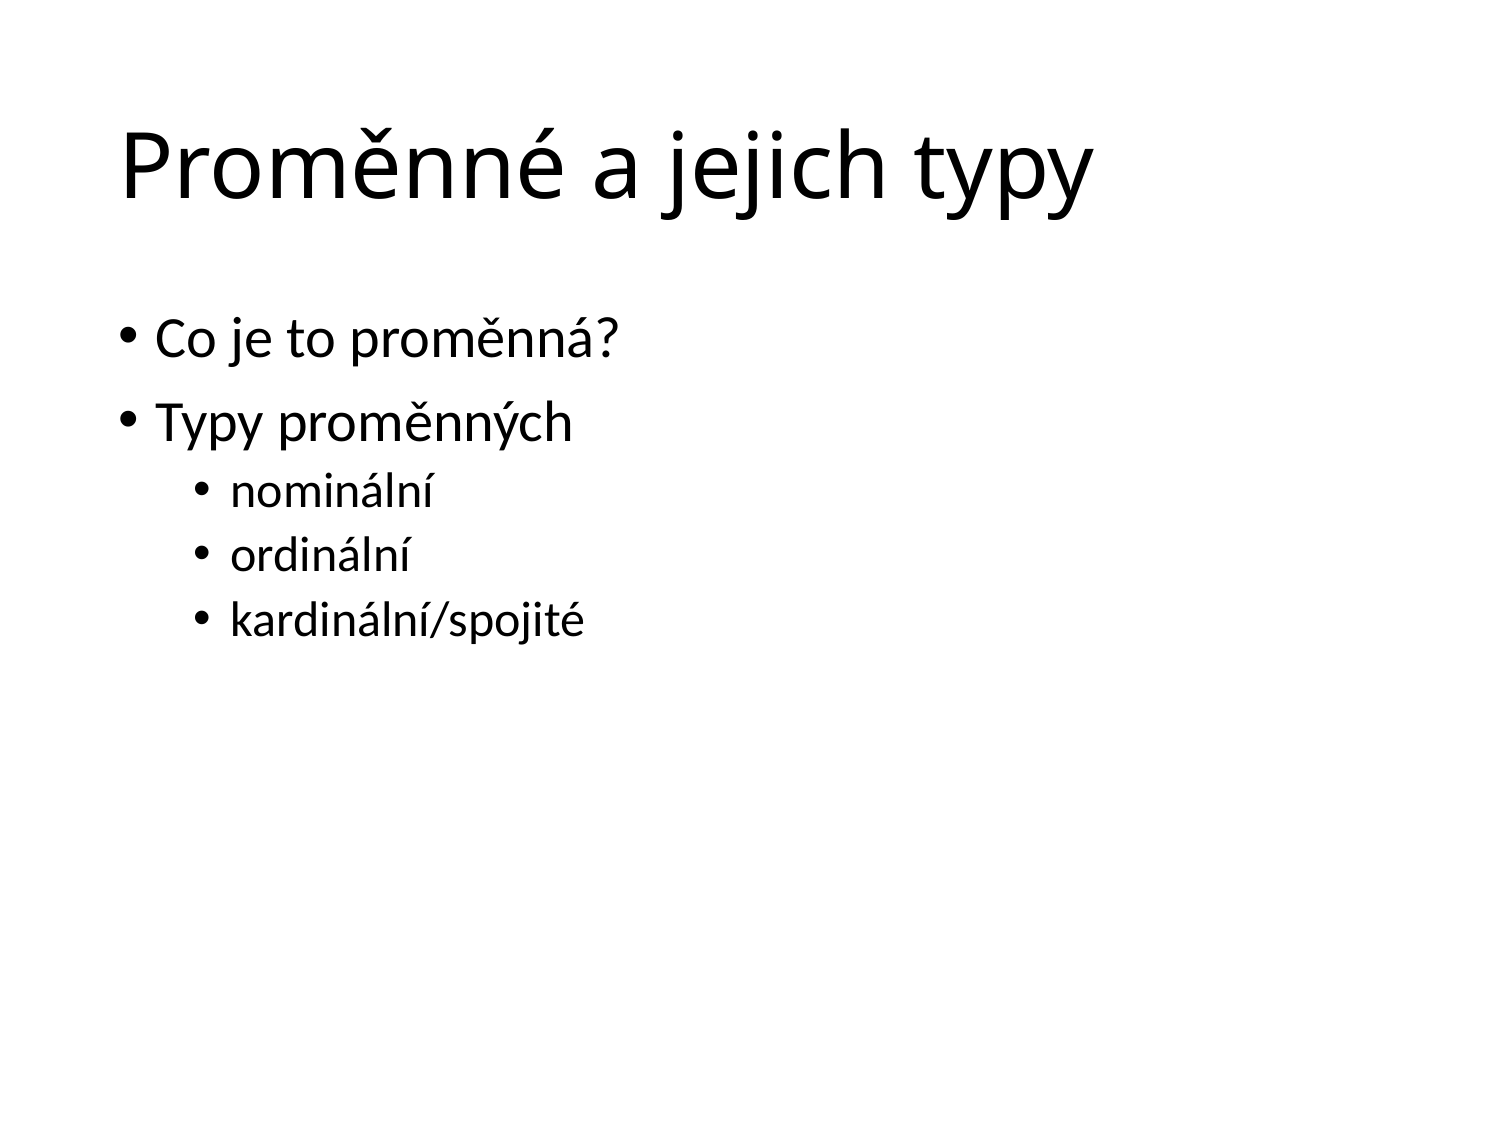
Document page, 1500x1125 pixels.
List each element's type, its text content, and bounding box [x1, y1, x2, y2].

title Proměnné a jejich typy [103, 59, 1397, 278]
list Co je to proměnná? Typy proměnných nominální ordinální kardinální/spojité [103, 299, 1397, 1014]
